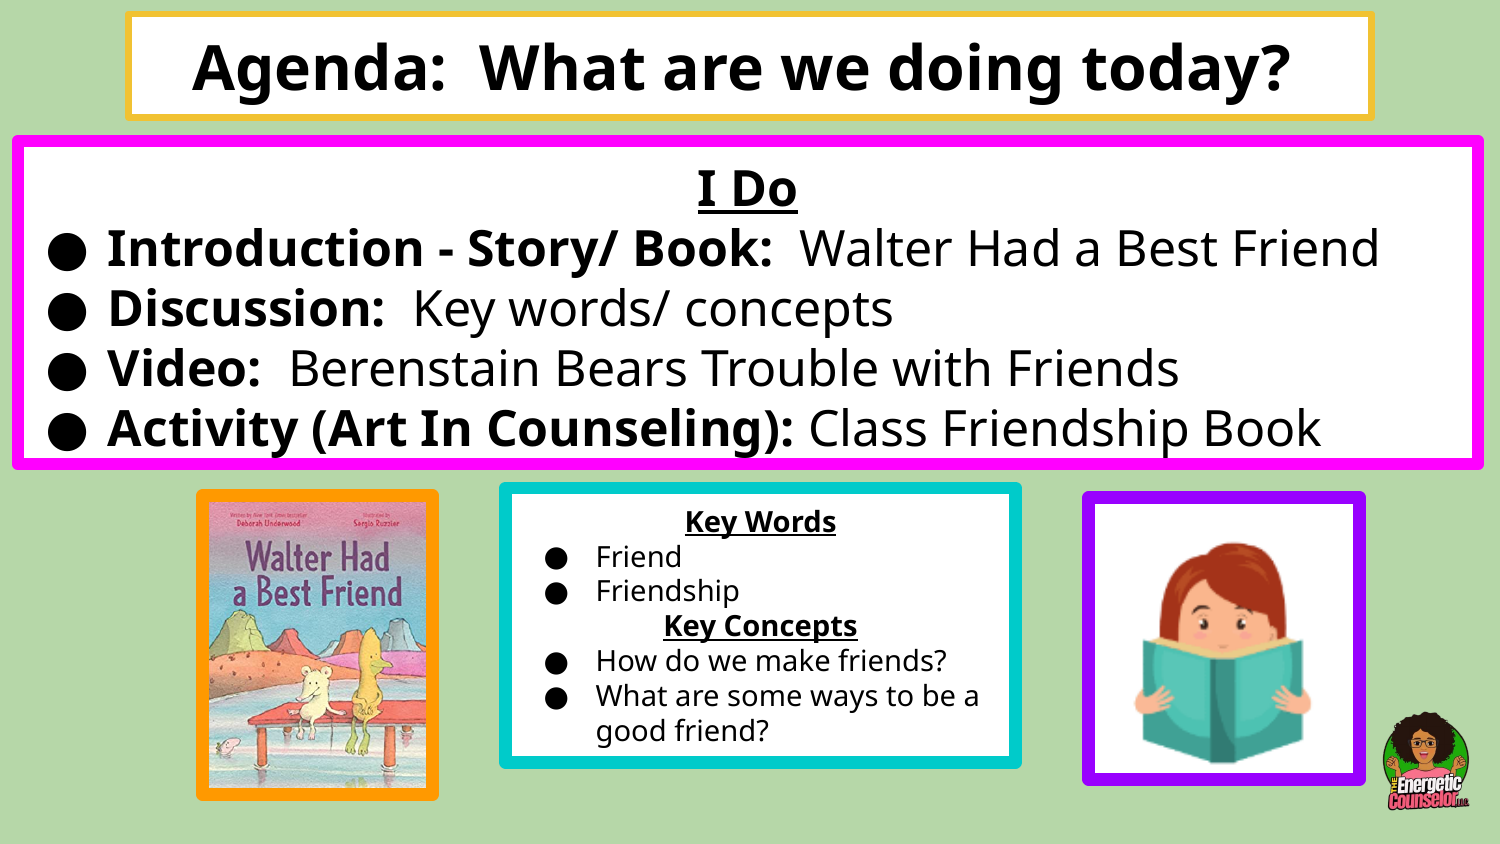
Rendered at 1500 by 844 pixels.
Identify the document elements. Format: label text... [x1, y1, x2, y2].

picture [1373, 709, 1479, 815]
picture [1094, 503, 1354, 774]
title Agenda: What are we doing today? [128, 13, 1372, 118]
text_box I Do Introduction - Story/ Book: Walter Had a Best Friend Discussion: Key words/ concepts Video: Berenstain Bears Trouble with Friends Activity (Art In Counseling): Class Friendship Book [17, 141, 1479, 465]
picture [208, 501, 427, 789]
text_box Key Words Friend Friendship Key Concepts How do we make friends? What are some ways to be a good friend? [505, 487, 1016, 763]
